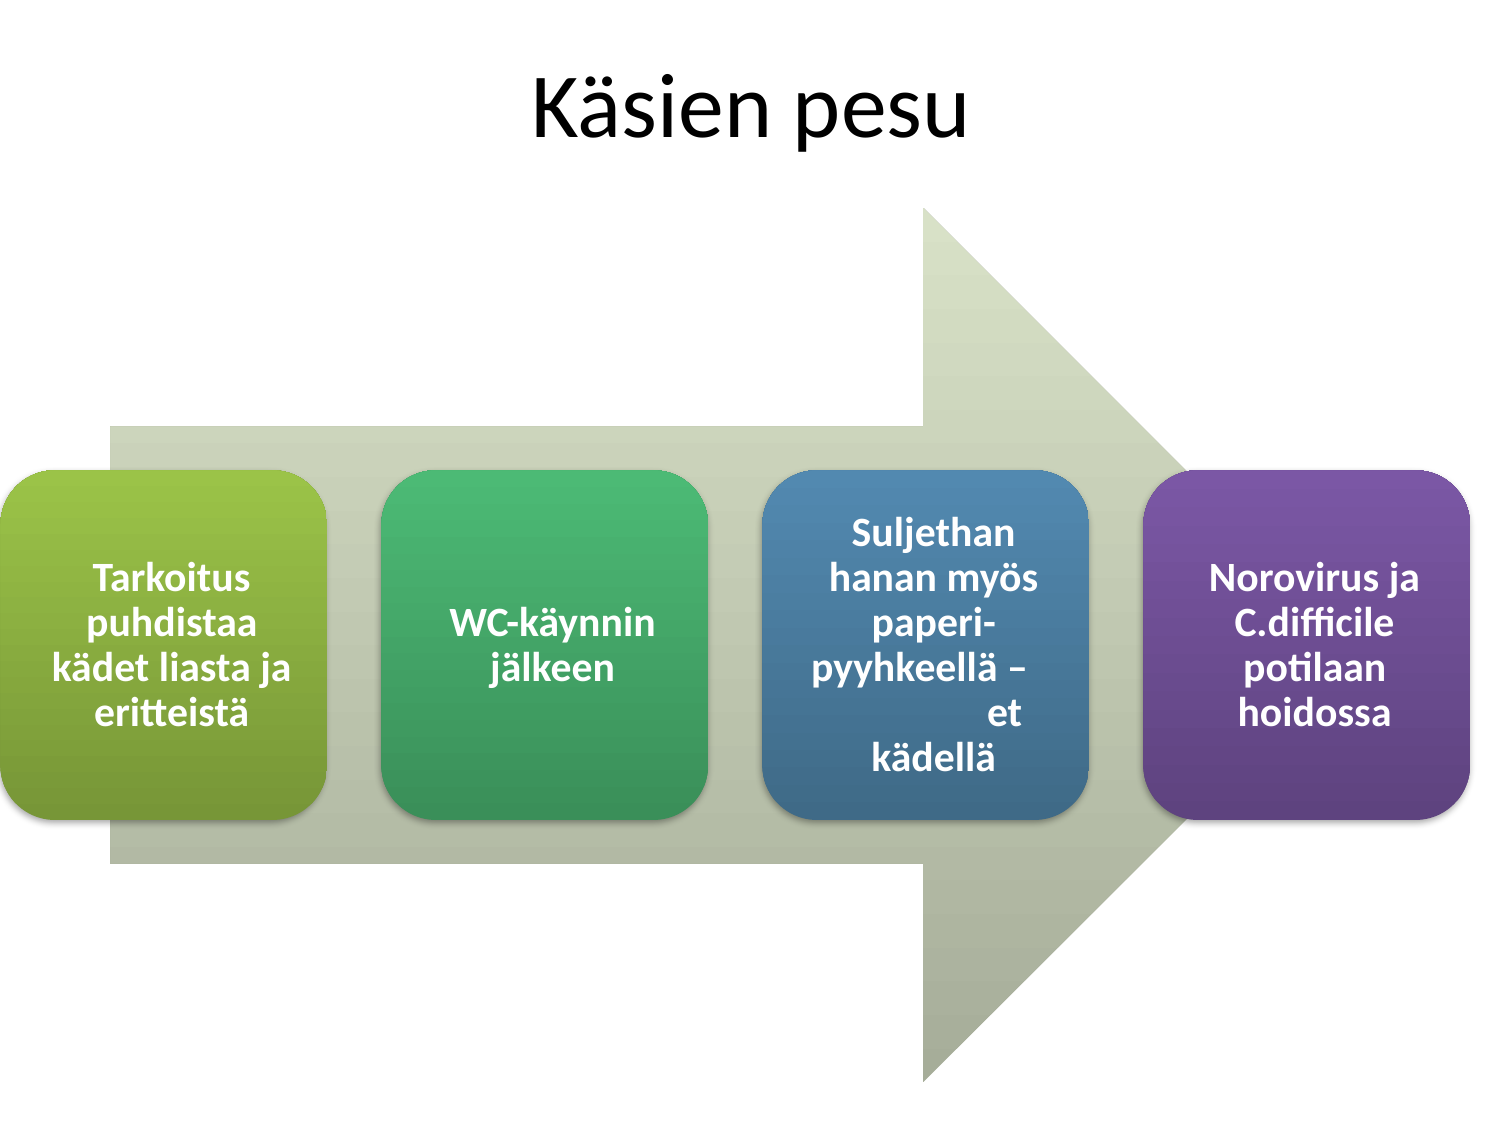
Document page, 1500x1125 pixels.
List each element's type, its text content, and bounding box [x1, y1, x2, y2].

title Käsien pesu [76, 7, 1427, 195]
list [0, 207, 1471, 1083]
